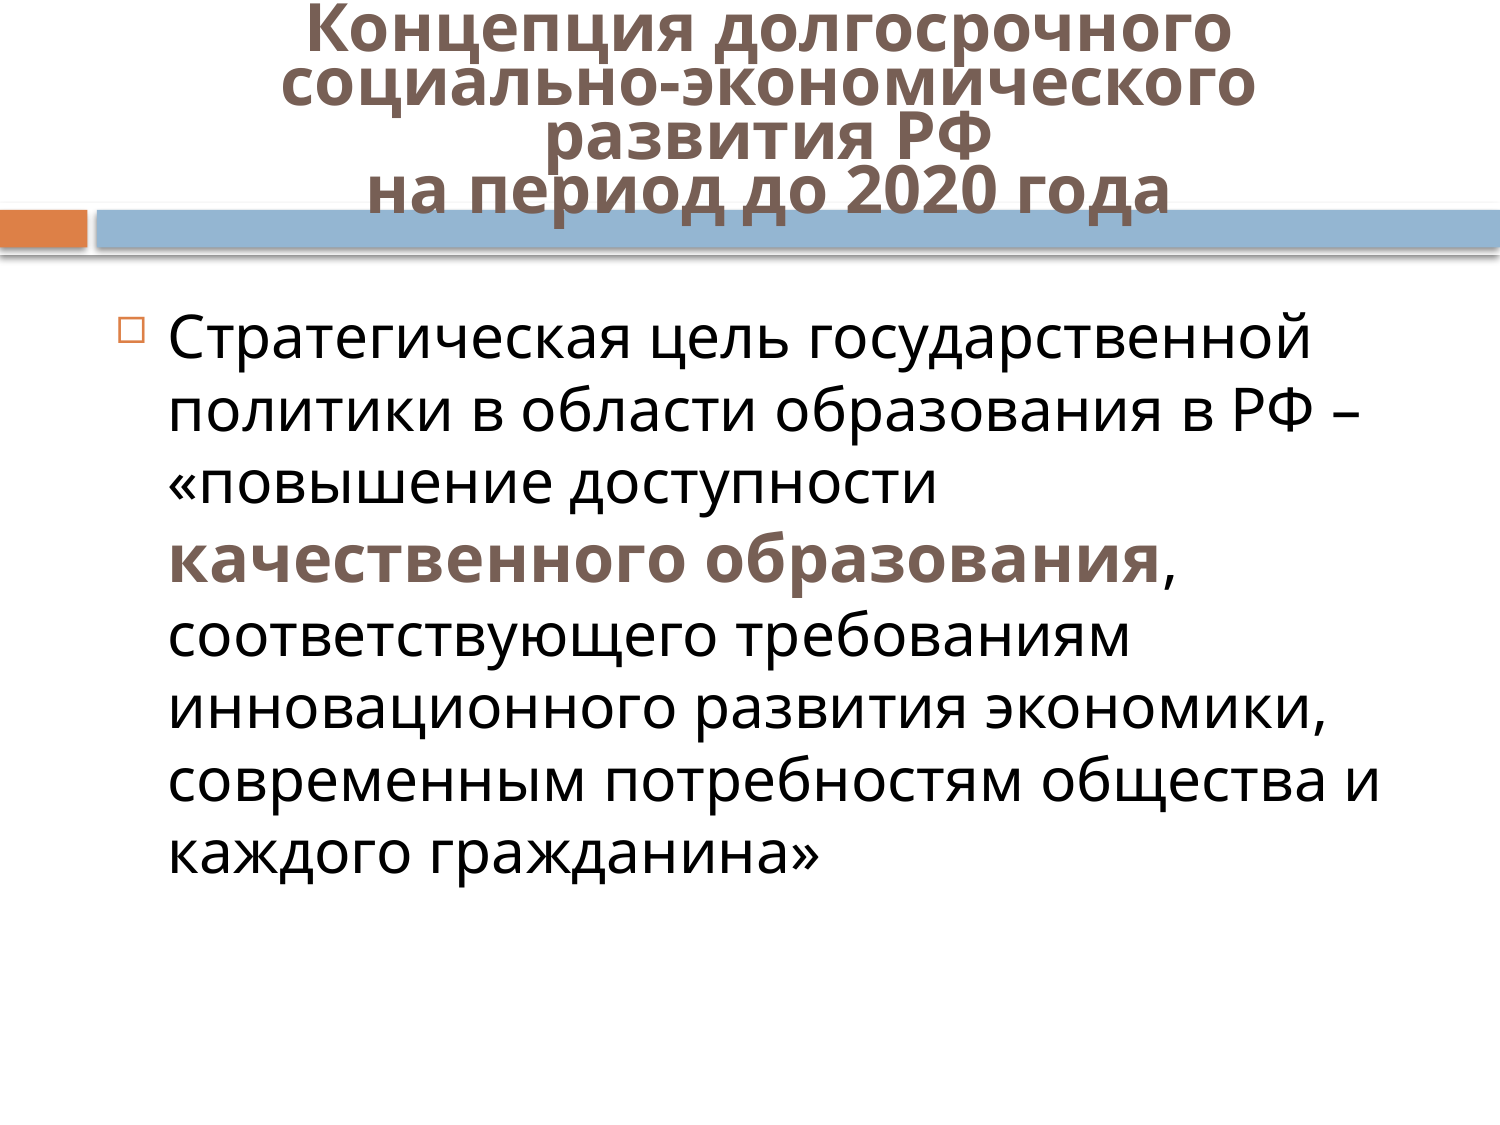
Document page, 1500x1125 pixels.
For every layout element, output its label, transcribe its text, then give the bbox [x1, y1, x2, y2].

title Концепция долгосрочного социально-экономического развития РФ на период до 2020 года [100, 37, 1438, 200]
list Стратегическая цель государственной политики в области образования в РФ – «повышение доступности качественного образования, соответствующего требованиям инновационного развития экономики, современным потребностям общества и каждого гражданина» [100, 290, 1438, 1000]
